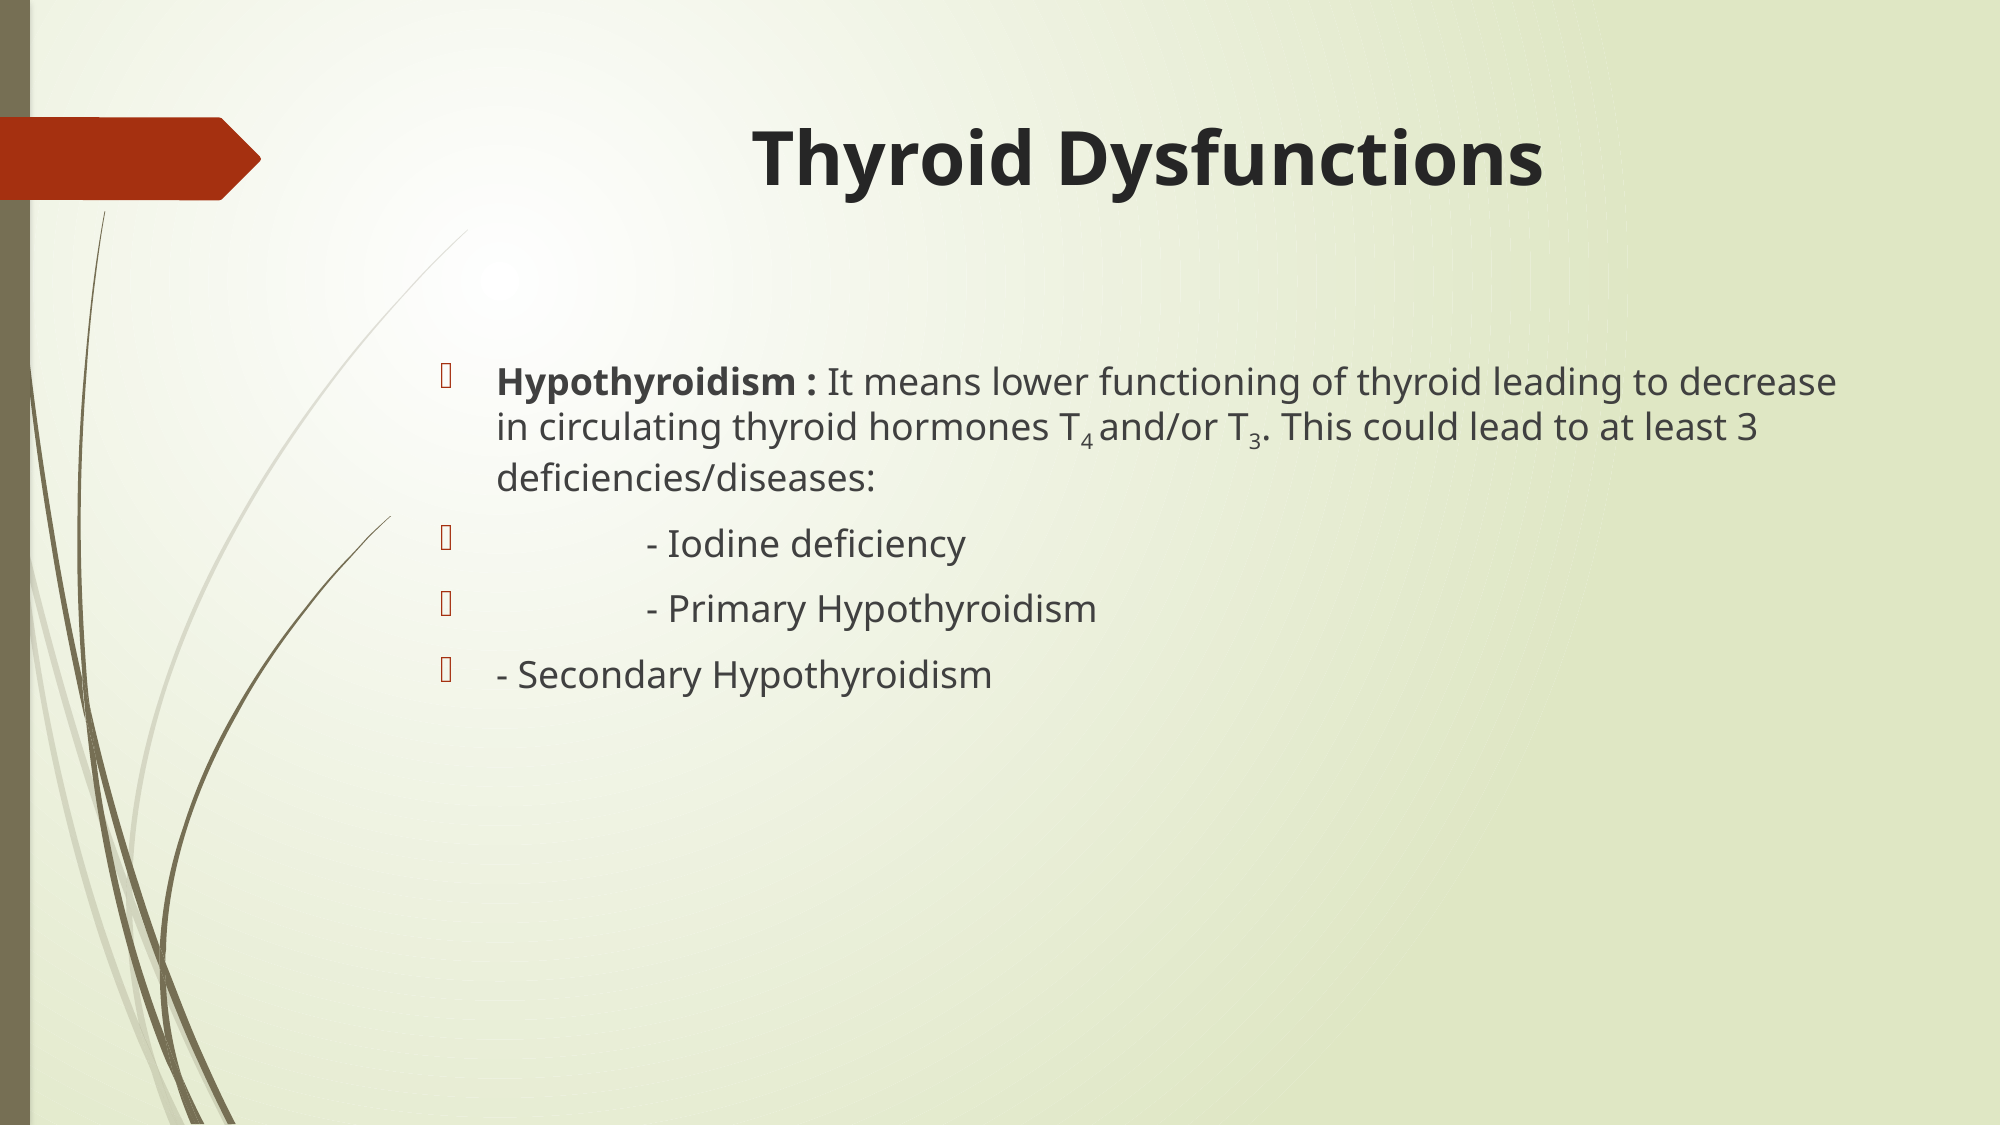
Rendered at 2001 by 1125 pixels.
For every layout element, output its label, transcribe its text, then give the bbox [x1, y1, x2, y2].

list Hypothyroidism : It means lower functioning of thyroid leading to decrease in circulating thyroid hormones T4 and/or T3. This could lead to at least 3 deficiencies/diseases: - Iodine deficiency - Primary Hypothyroidism - Secondary Hypothyroidism [424, 350, 1888, 1023]
title Thyroid Dysfunctions [720, 102, 1596, 234]
